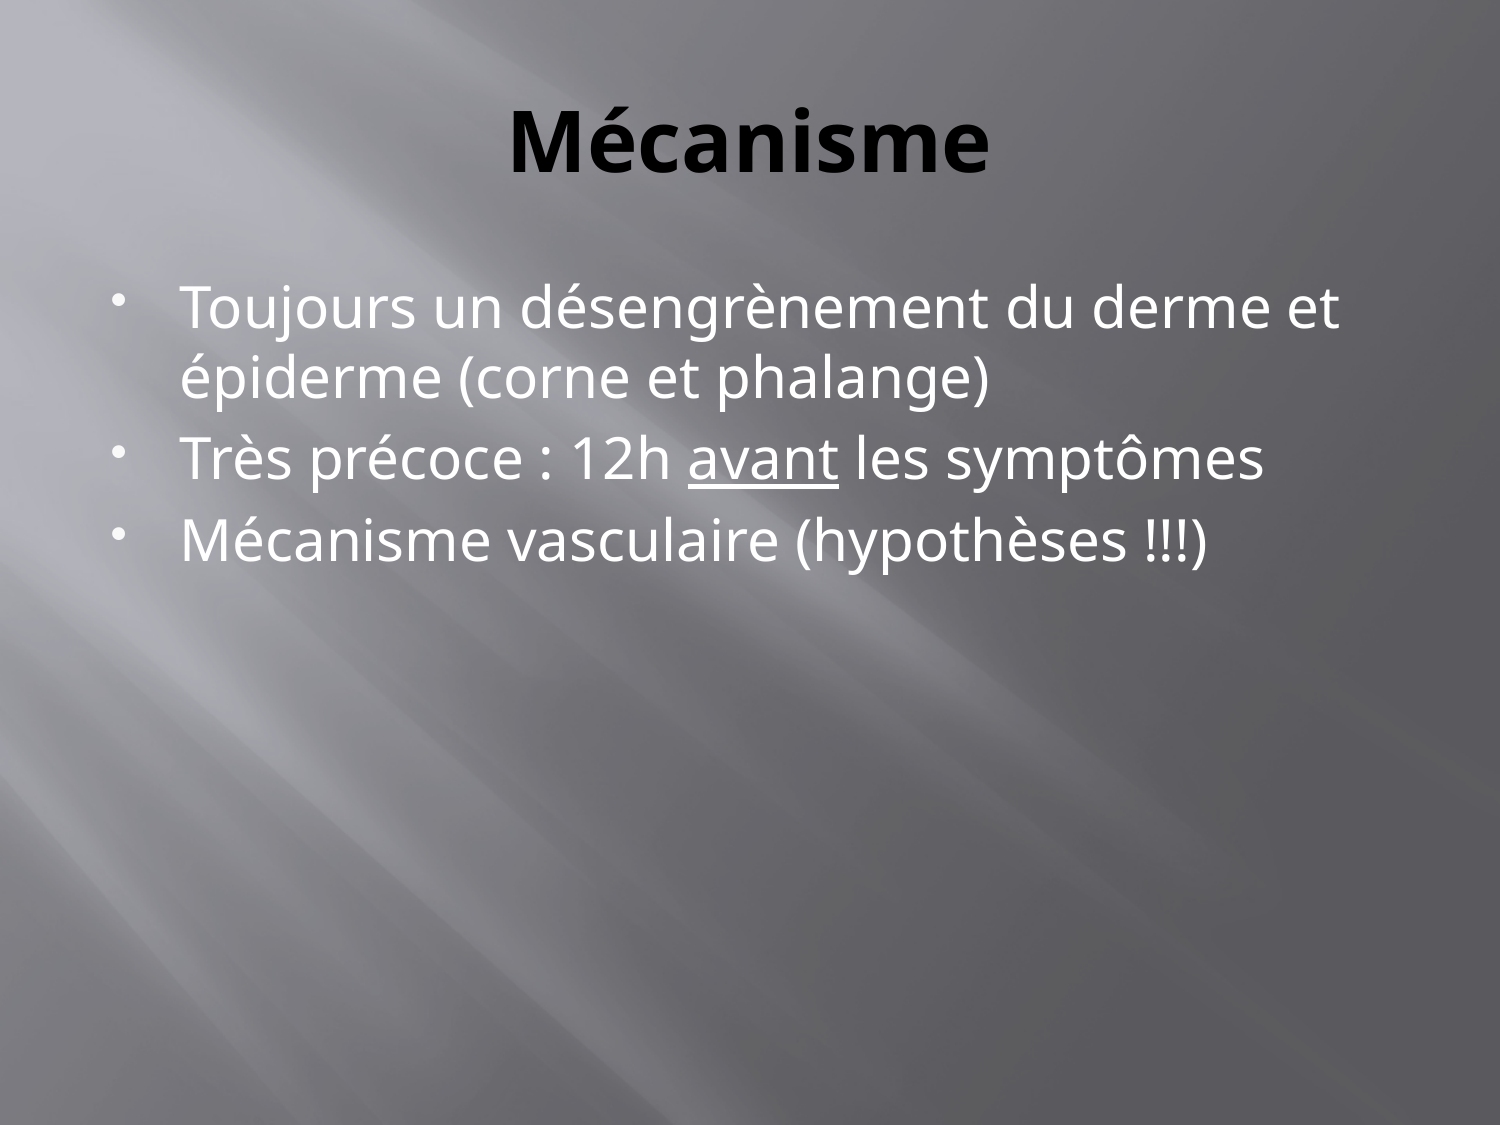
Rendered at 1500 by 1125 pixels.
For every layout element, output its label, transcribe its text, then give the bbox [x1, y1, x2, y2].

list Toujours un désengrènement du derme et épiderme (corne et phalange) Très précoce : 12h avant les symptômes Mécanisme vasculaire (hypothèses !!!) [75, 262, 1425, 1035]
title Mécanisme [75, 45, 1425, 233]
